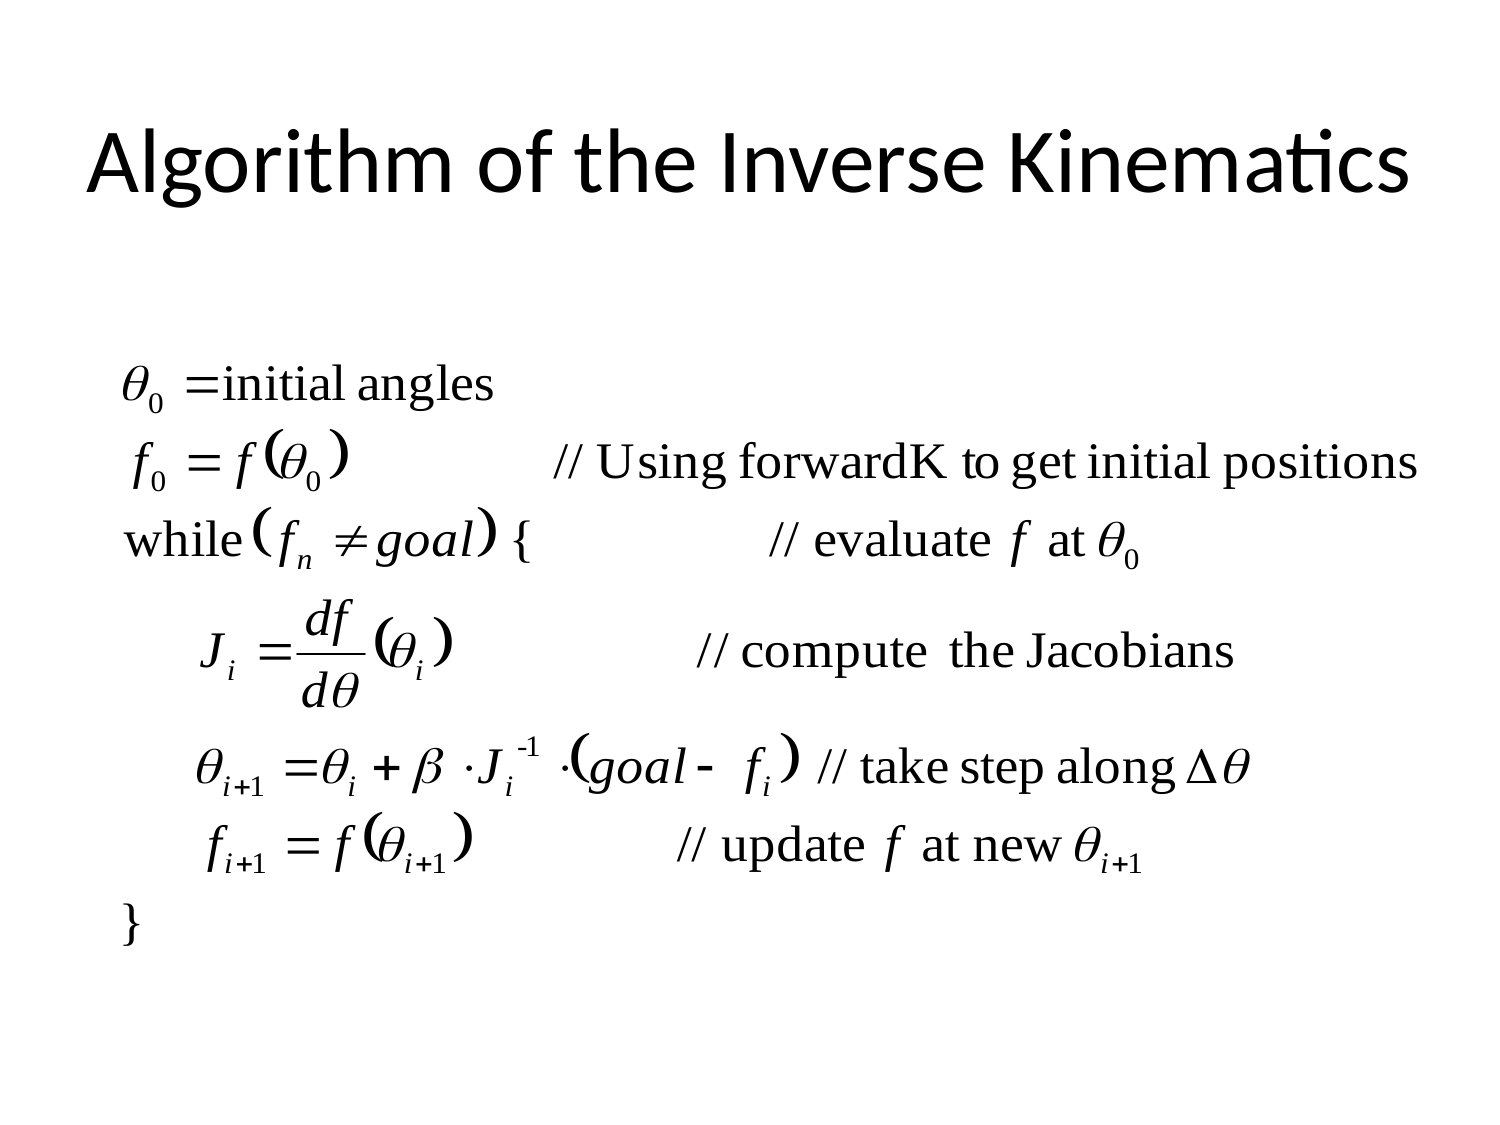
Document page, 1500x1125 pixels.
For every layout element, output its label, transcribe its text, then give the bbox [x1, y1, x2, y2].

title Algorithm of the Inverse Kinematics [12, 62, 1488, 250]
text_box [114, 351, 1500, 963]
